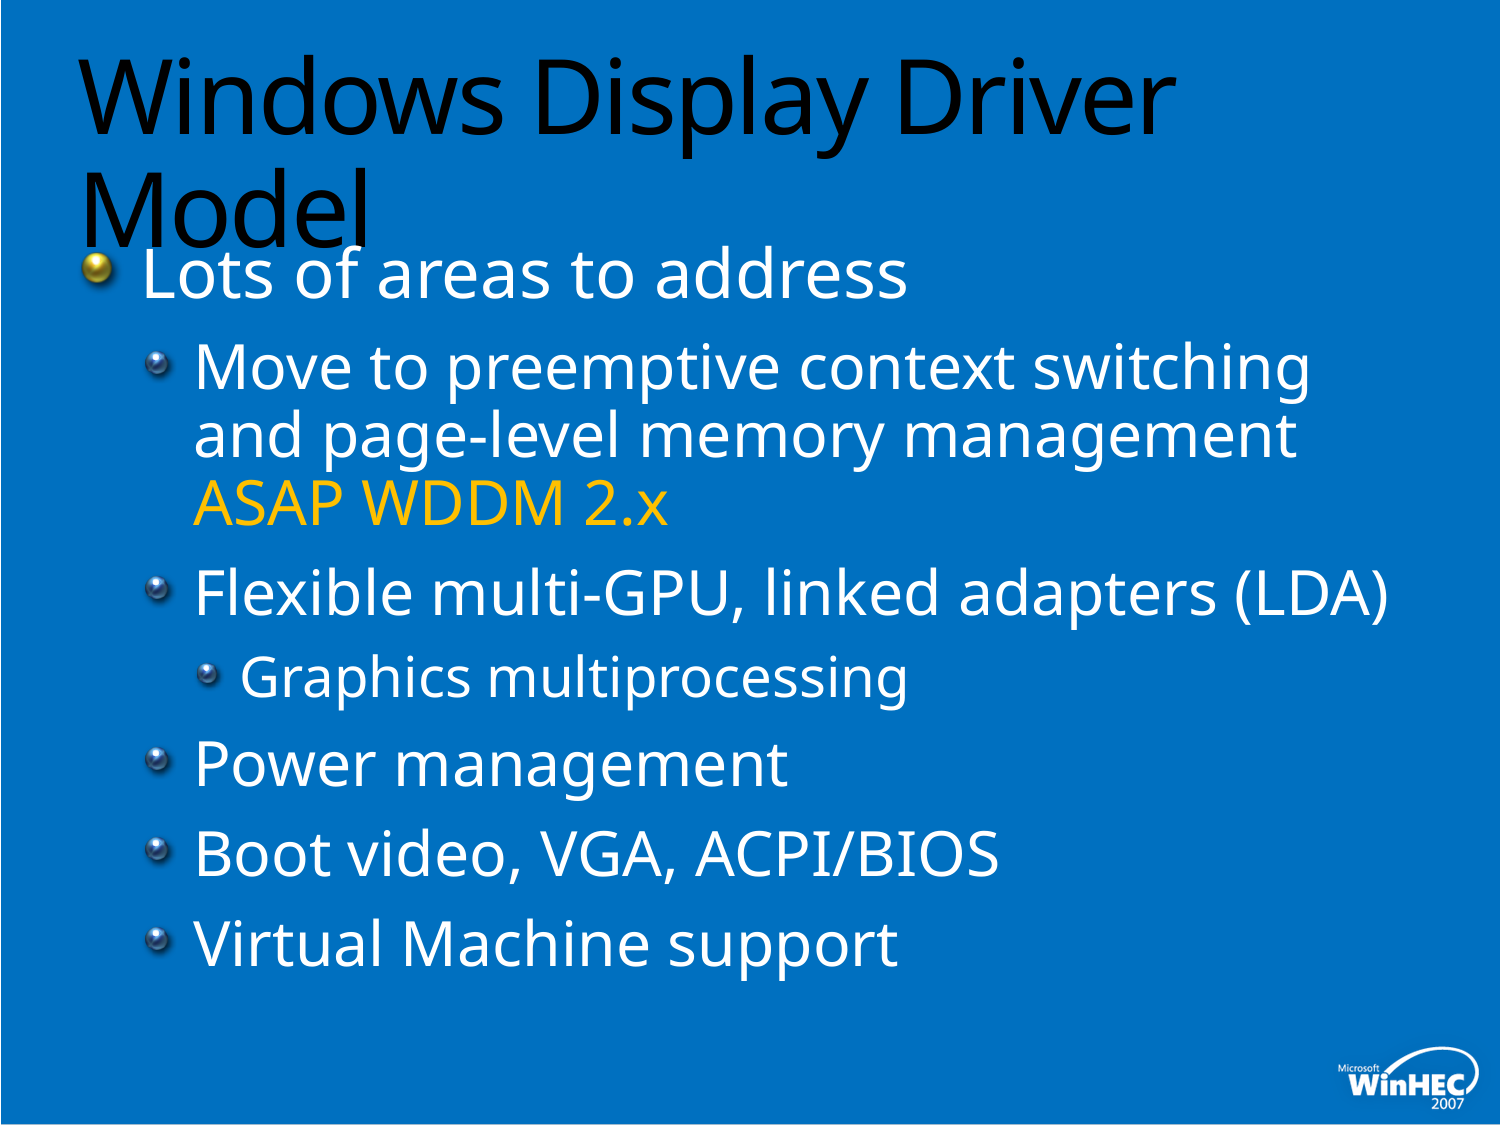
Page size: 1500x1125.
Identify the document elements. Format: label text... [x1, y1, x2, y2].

picture [0, 0, 1500, 1125]
title Windows Display Driver Model [62, 37, 1438, 152]
list Lots of areas to address Move to preemptive context switching and page-level memory management ASAP WDDM 2.x Flexible multi-GPU, linked adapters (LDA) Graphics multiprocessing Power management Boot video, VGA, ACPI/BIOS Virtual Machine support [62, 232, 1438, 983]
